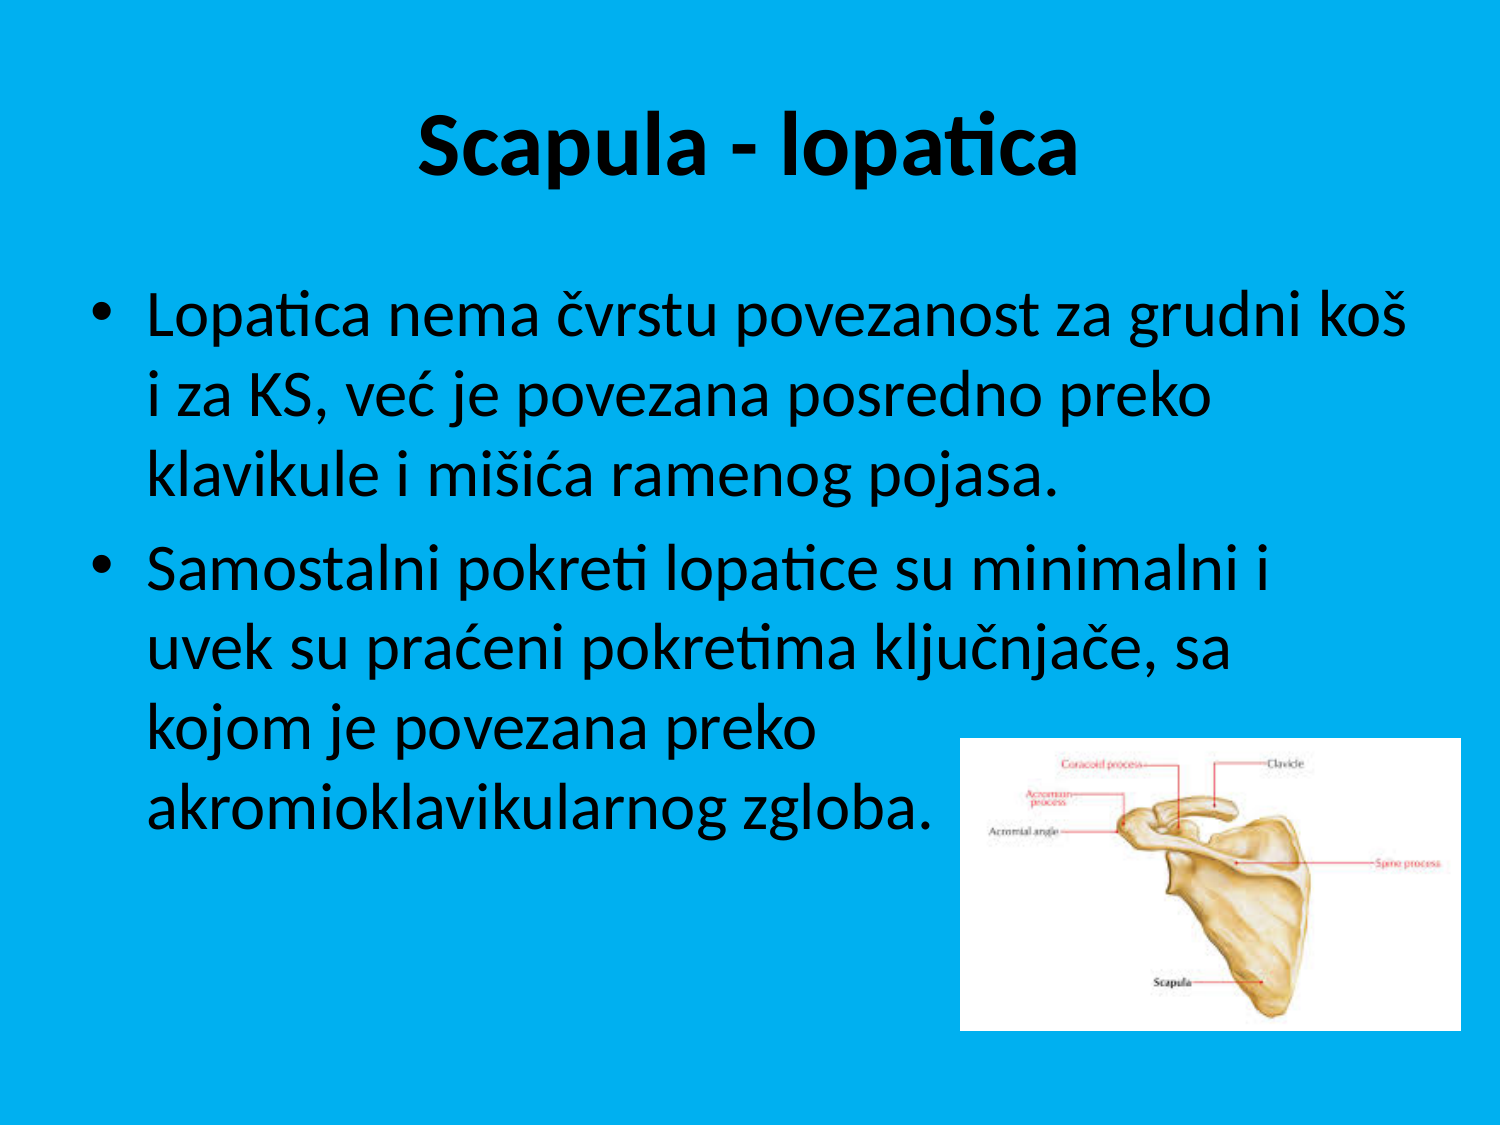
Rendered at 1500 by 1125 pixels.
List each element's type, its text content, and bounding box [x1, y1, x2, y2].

picture [961, 739, 1460, 1030]
title Scapula - lopatica [75, 45, 1425, 233]
list Lopatica nema čvrstu povezanost za grudni koš i za KS, već je povezana posredno preko klavikule i mišića ramenog pojasa. Samostalni pokreti lopatice su minimalni i uvek su praćeni pokretima ključnjače, sa kojom je povezana preko akromioklavikularnog zgloba. [75, 262, 1425, 1005]
